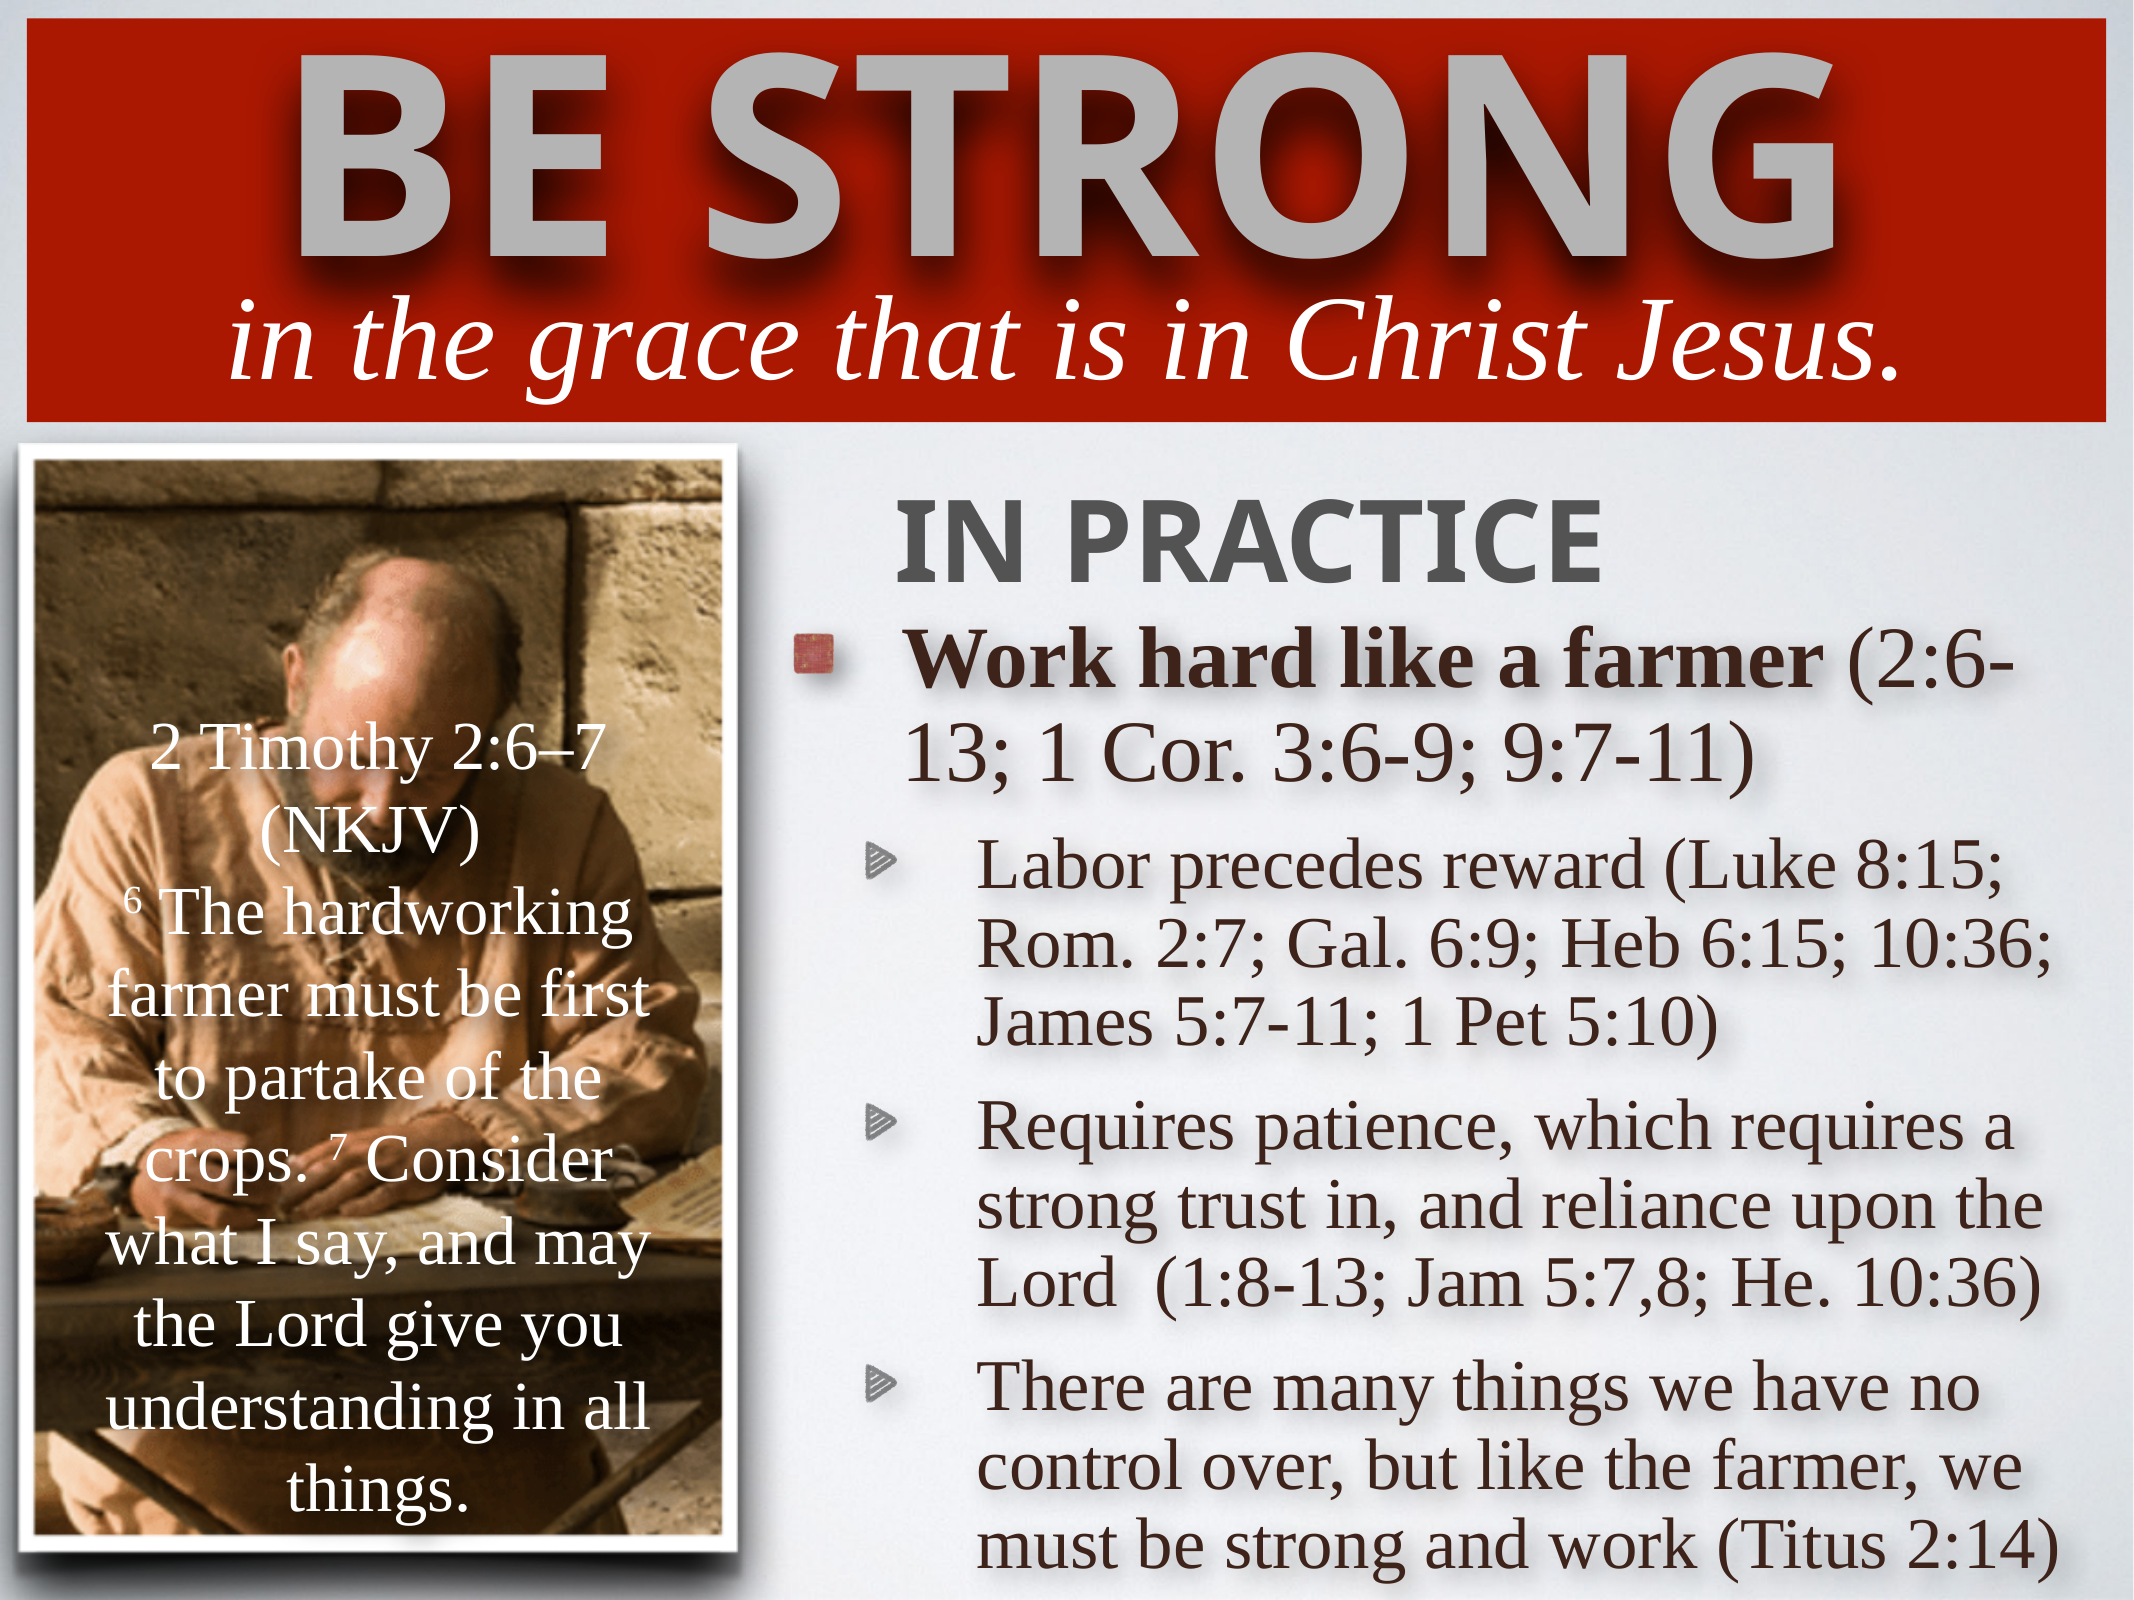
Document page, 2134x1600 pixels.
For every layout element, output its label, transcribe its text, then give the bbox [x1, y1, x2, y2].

text_box IN PRACTICE [885, 459, 1616, 614]
text_box in the grace that is in Christ Jesus. [215, 250, 1918, 412]
picture [0, 0, 2134, 1600]
text_box [26, 18, 2107, 423]
text_box BE STRONG [73, 0, 2060, 321]
text_box Work hard like a farmer (2:6-13; 1 Cor. 3:6-9; 9:7-11) Labor precedes reward (Luke 8:15; Rom. 2:7; Gal. 6:9; Heb 6:15; 10:36; James 5:7-11; 1 Pet 5:10) Requires patience, which requires a strong trust in, and reliance upon the Lord (1:8-13; Jam 5:7,8; He. 10:36) There are many things we have no control over, but like the farmer, we must be strong and work (Titus 2:14) [781, 603, 2102, 1593]
